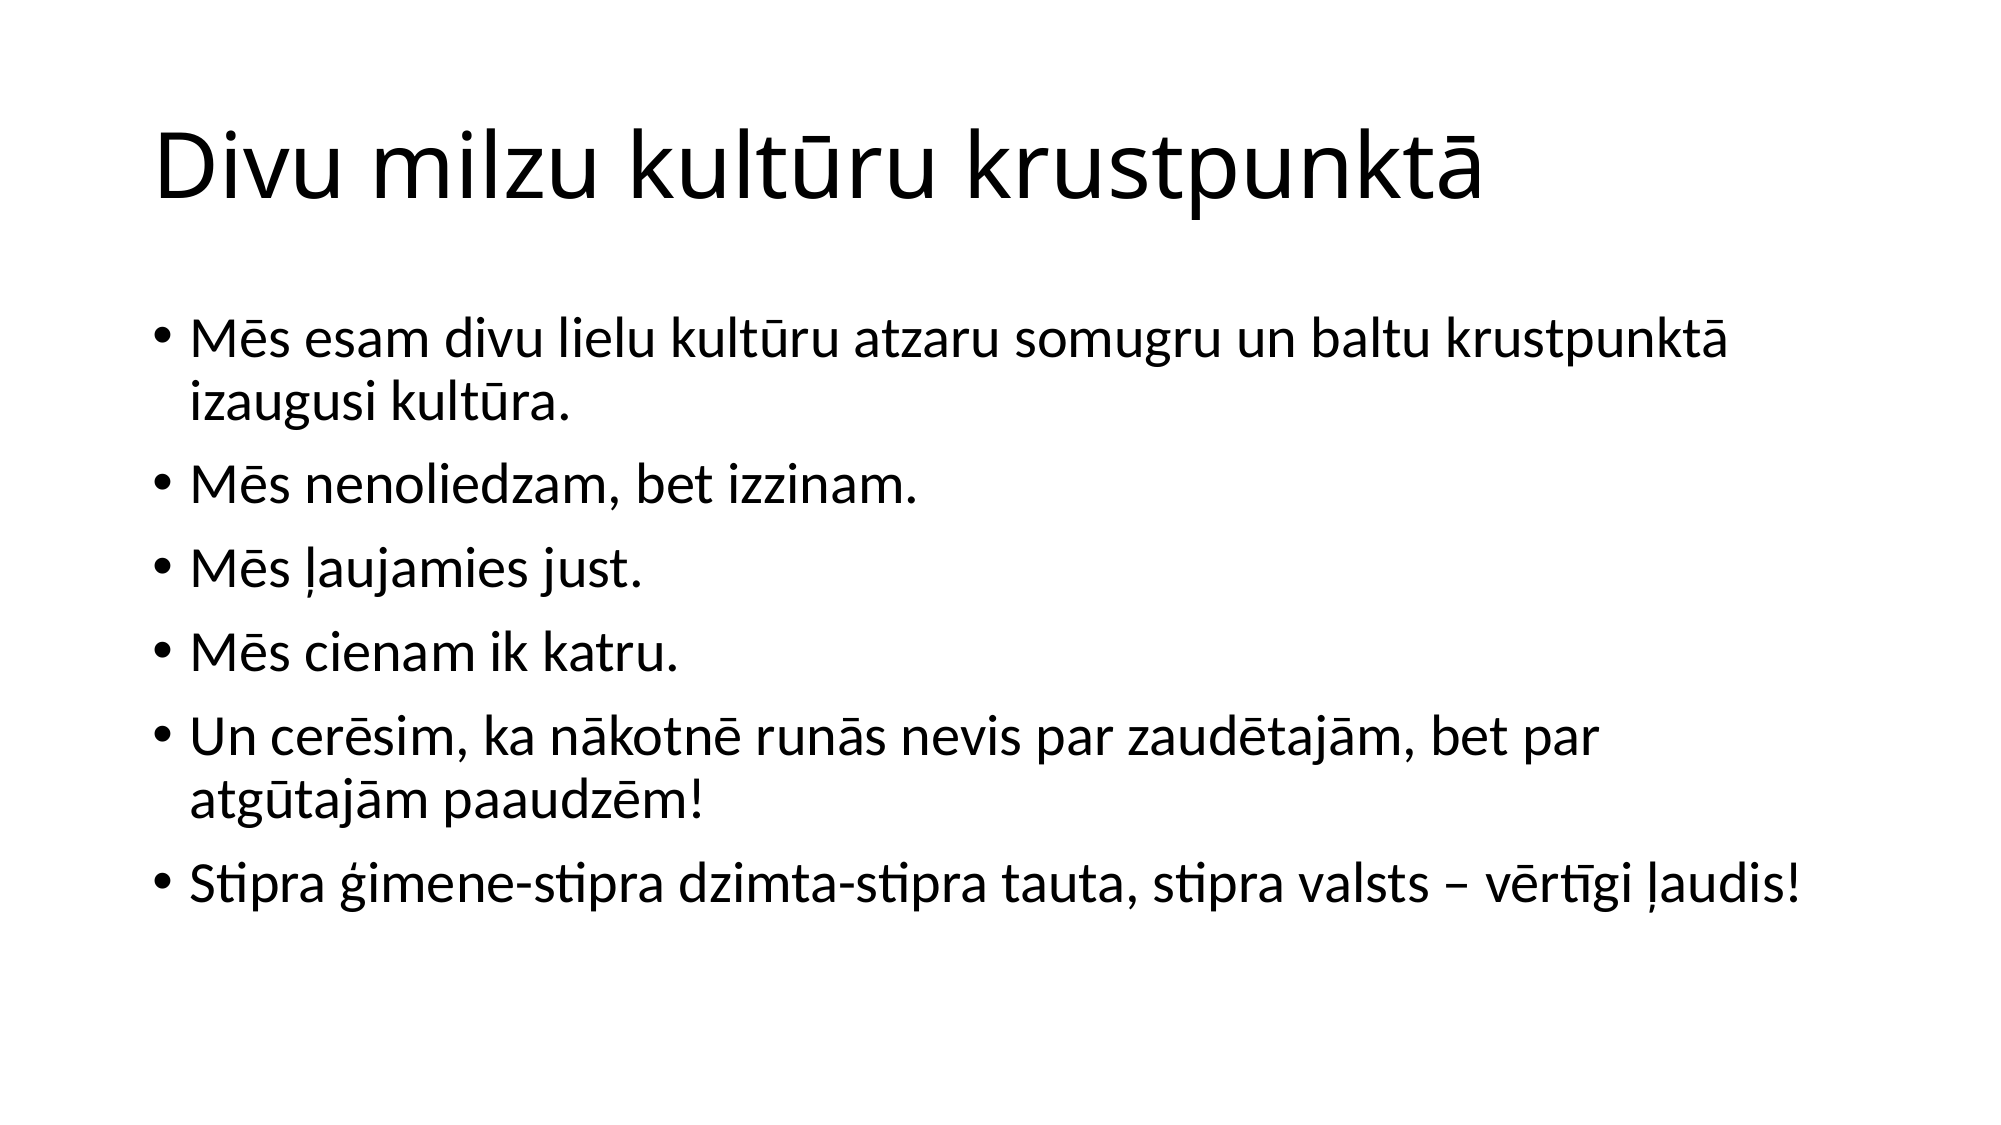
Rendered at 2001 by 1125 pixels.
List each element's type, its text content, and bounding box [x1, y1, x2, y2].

list Mēs esam divu lielu kultūru atzaru somugru un baltu krustpunktā izaugusi kultūra. Mēs nenoliedzam, bet izzinam. Mēs ļaujamies just. Mēs cienam ik katru. Un cerēsim, ka nākotnē runās nevis par zaudētajām, bet par atgūtajām paaudzēm! Stipra ģimene-stipra dzimta-stipra tauta, stipra valsts – vērtīgi ļaudis! [137, 299, 1863, 1014]
title Divu milzu kultūru krustpunktā [137, 59, 1863, 278]
